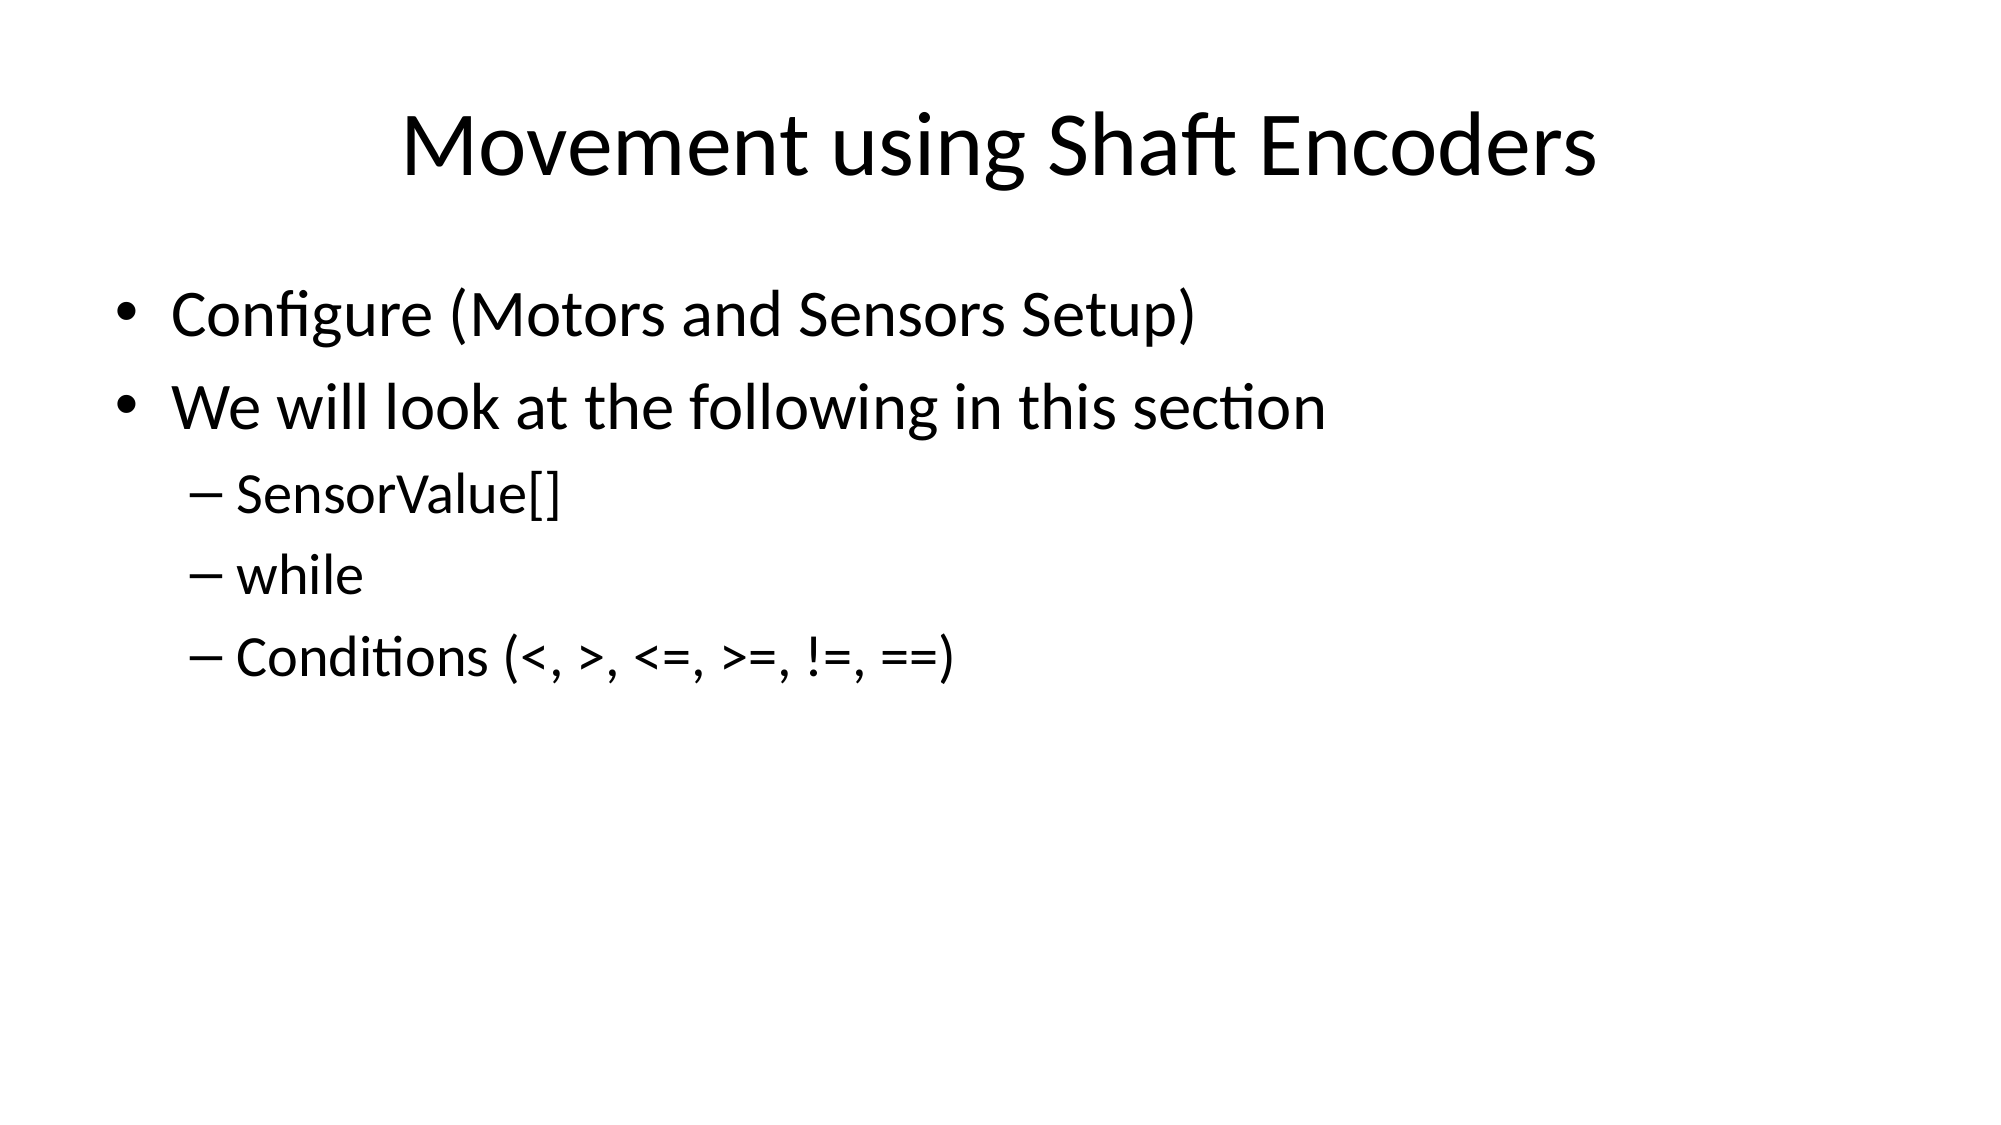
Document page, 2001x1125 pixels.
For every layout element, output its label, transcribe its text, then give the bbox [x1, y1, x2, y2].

title Movement using Shaft Encoders [99, 45, 1900, 233]
list Configure (Motors and Sensors Setup) We will look at the following in this section SensorValue[] while Conditions (<, >, <=, >=, !=, ==) [99, 262, 1900, 1005]
